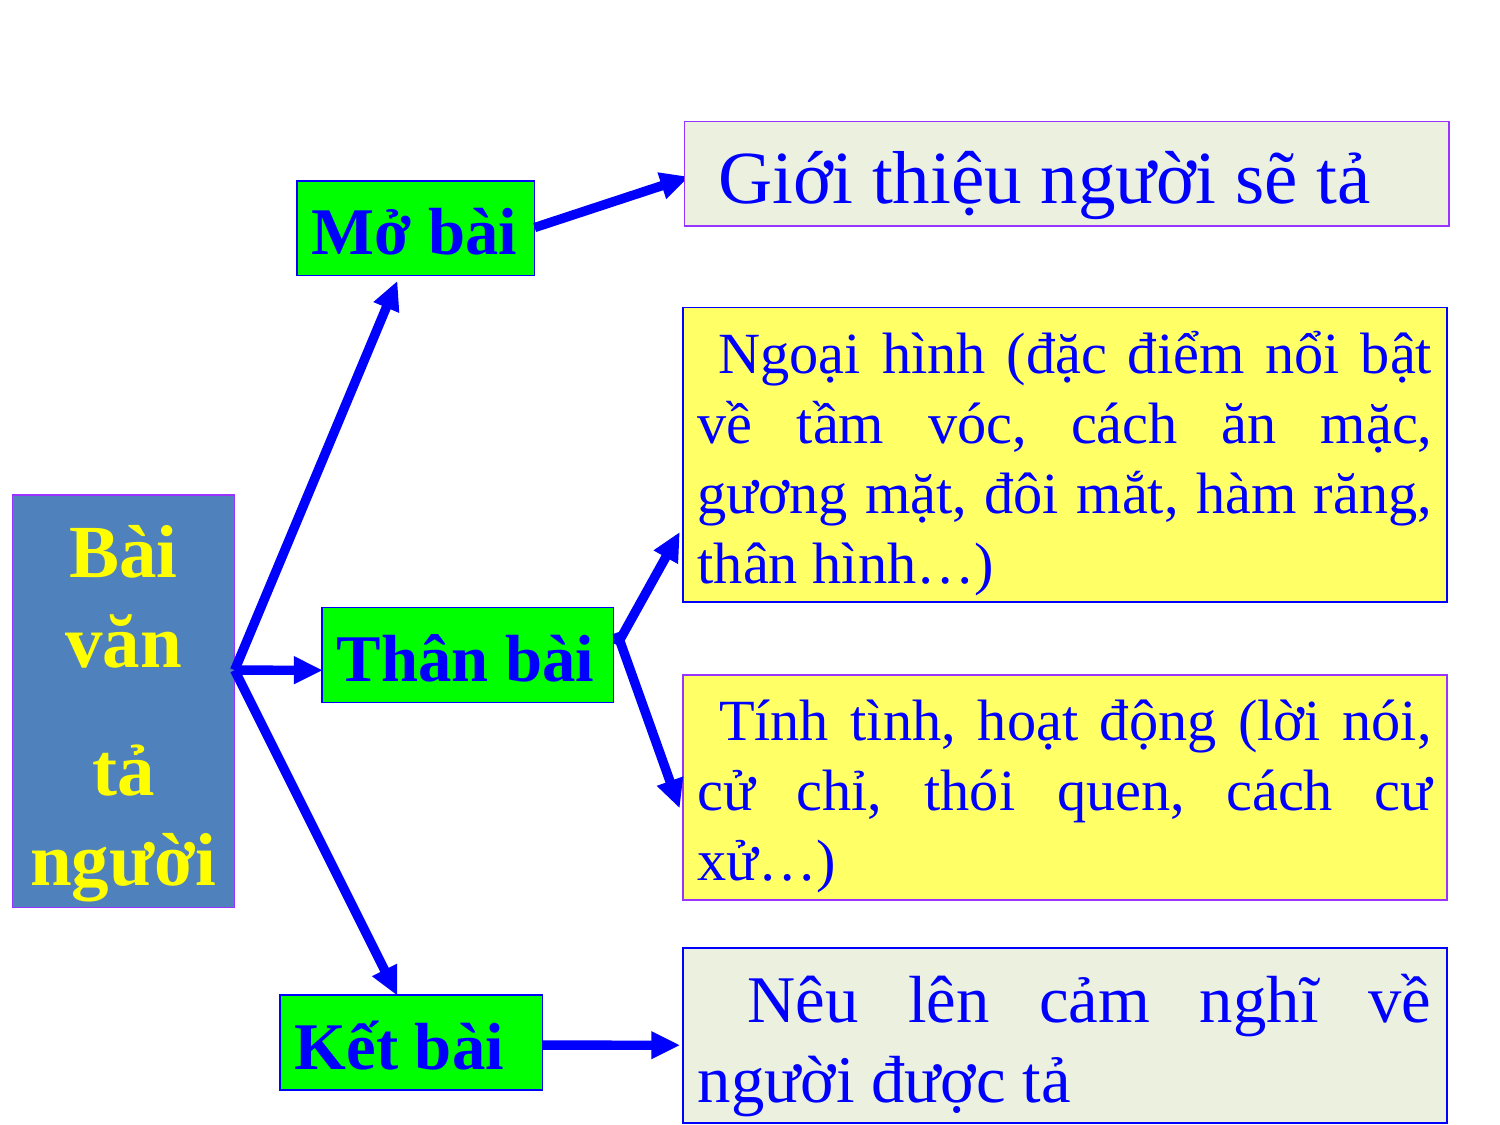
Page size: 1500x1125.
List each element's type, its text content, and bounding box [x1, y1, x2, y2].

text_box [234, 281, 399, 670]
text_box Bài văn tả người [12, 495, 235, 908]
text_box Kết bài [279, 995, 543, 1090]
text_box [542, 1039, 680, 1052]
text_box [616, 632, 682, 808]
text_box Giới thiệu người sẽ tả [684, 121, 1449, 227]
text_box [234, 670, 398, 996]
text_box [236, 664, 322, 677]
text_box [620, 532, 680, 640]
text_box Tính tình, hoạt động (lời nói, cử chỉ, thói quen, cách cư xử…) [682, 675, 1448, 900]
text_box Nêu lên cảm nghĩ về người được tả [682, 948, 1448, 1123]
text_box Thân bài [322, 607, 614, 703]
text_box [534, 174, 684, 228]
text_box Mở bài [297, 180, 535, 276]
text_box Ngoại hình (đặc điểm nổi bật về tầm vóc, cách ăn mặc, gương mặt, đôi mắt, hàm răng, thân hình…) [682, 307, 1448, 603]
